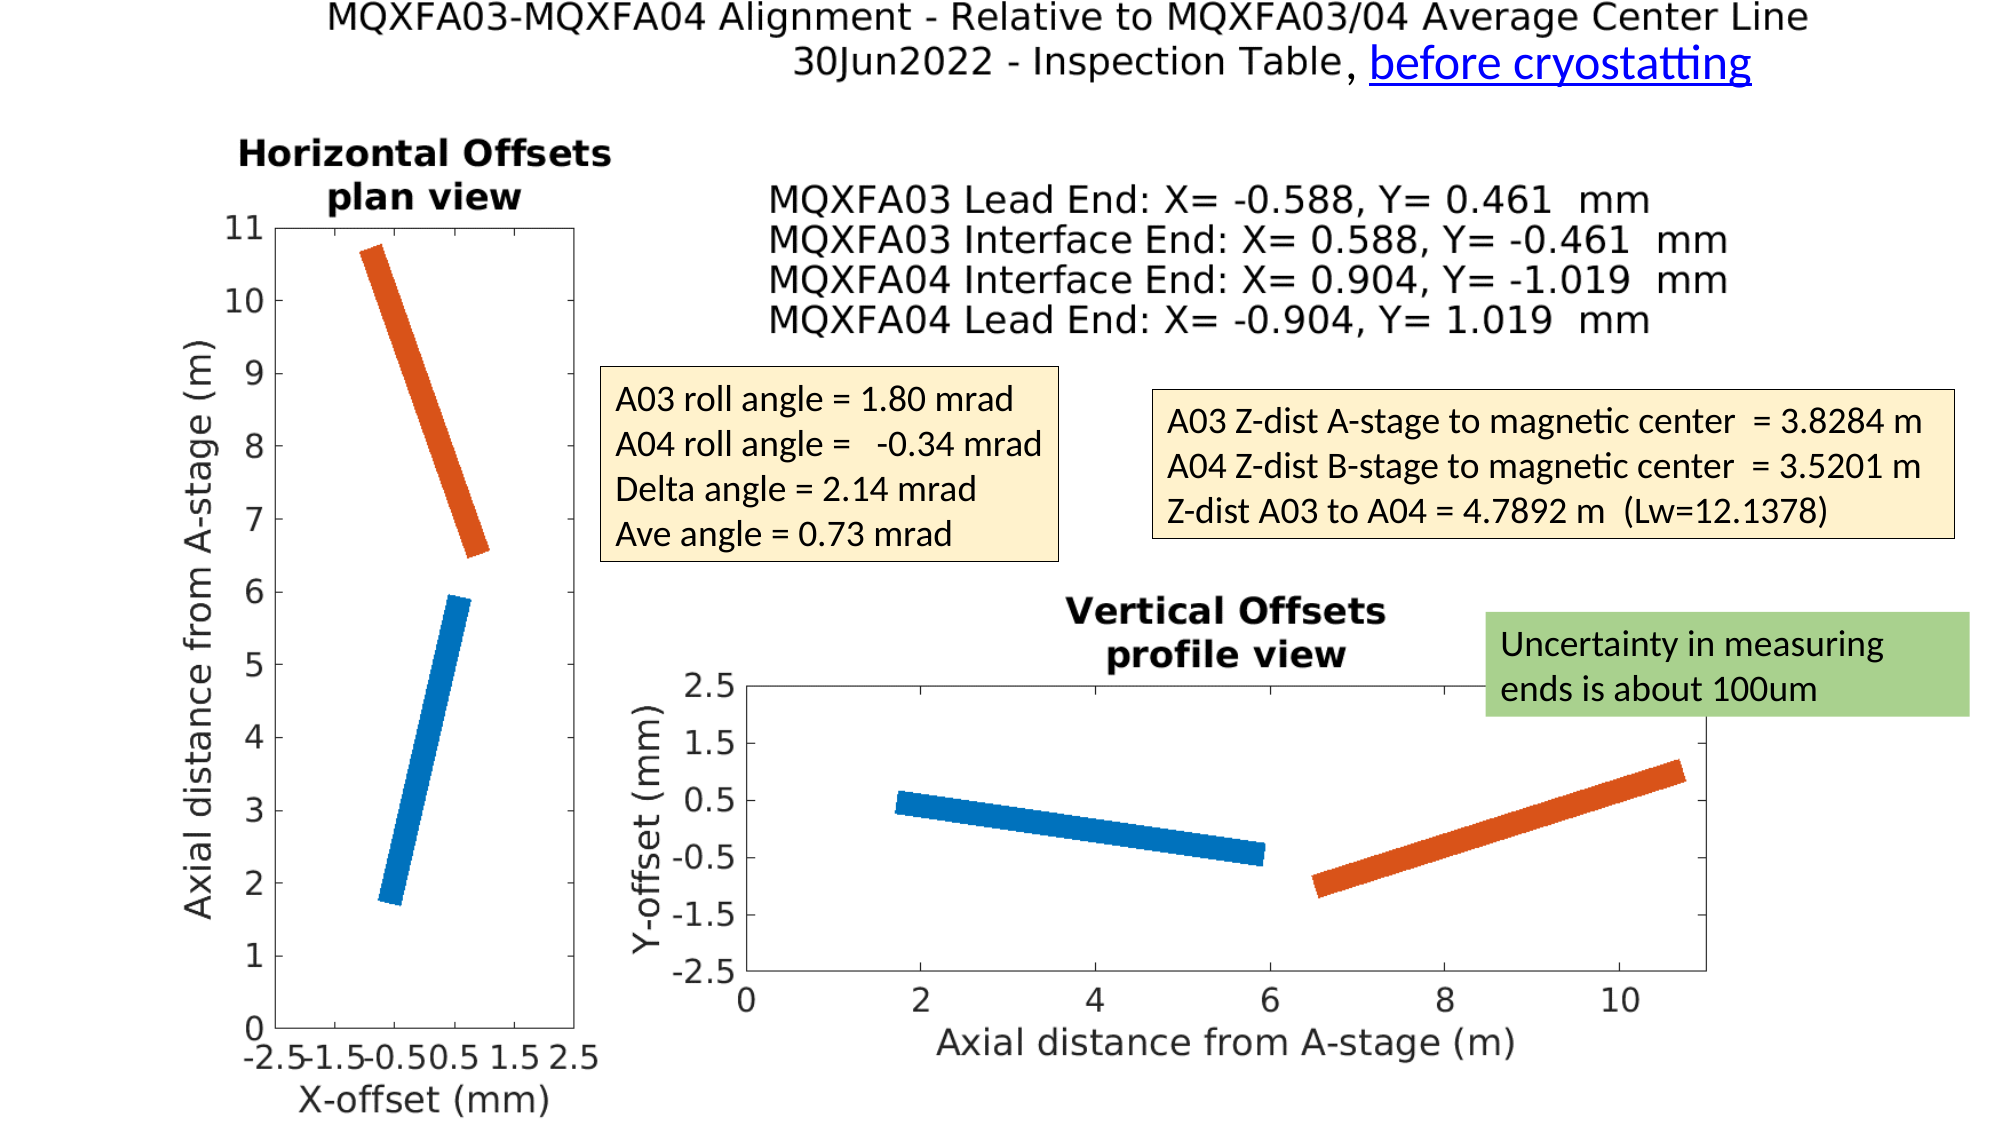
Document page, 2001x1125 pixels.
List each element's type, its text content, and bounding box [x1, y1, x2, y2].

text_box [165, 0, 1834, 1125]
text_box Uncertainty in measuring ends is about 100um [1834, 611, 1970, 717]
text_box A03 Z-dist A-stage to magnetic center = 3.8284 m A04 Z-dist B-stage to magnetic center = 3.5201 m Z-dist A03 to A04 = 4.7892 m (Lw=12.1378) [1834, 389, 1955, 539]
